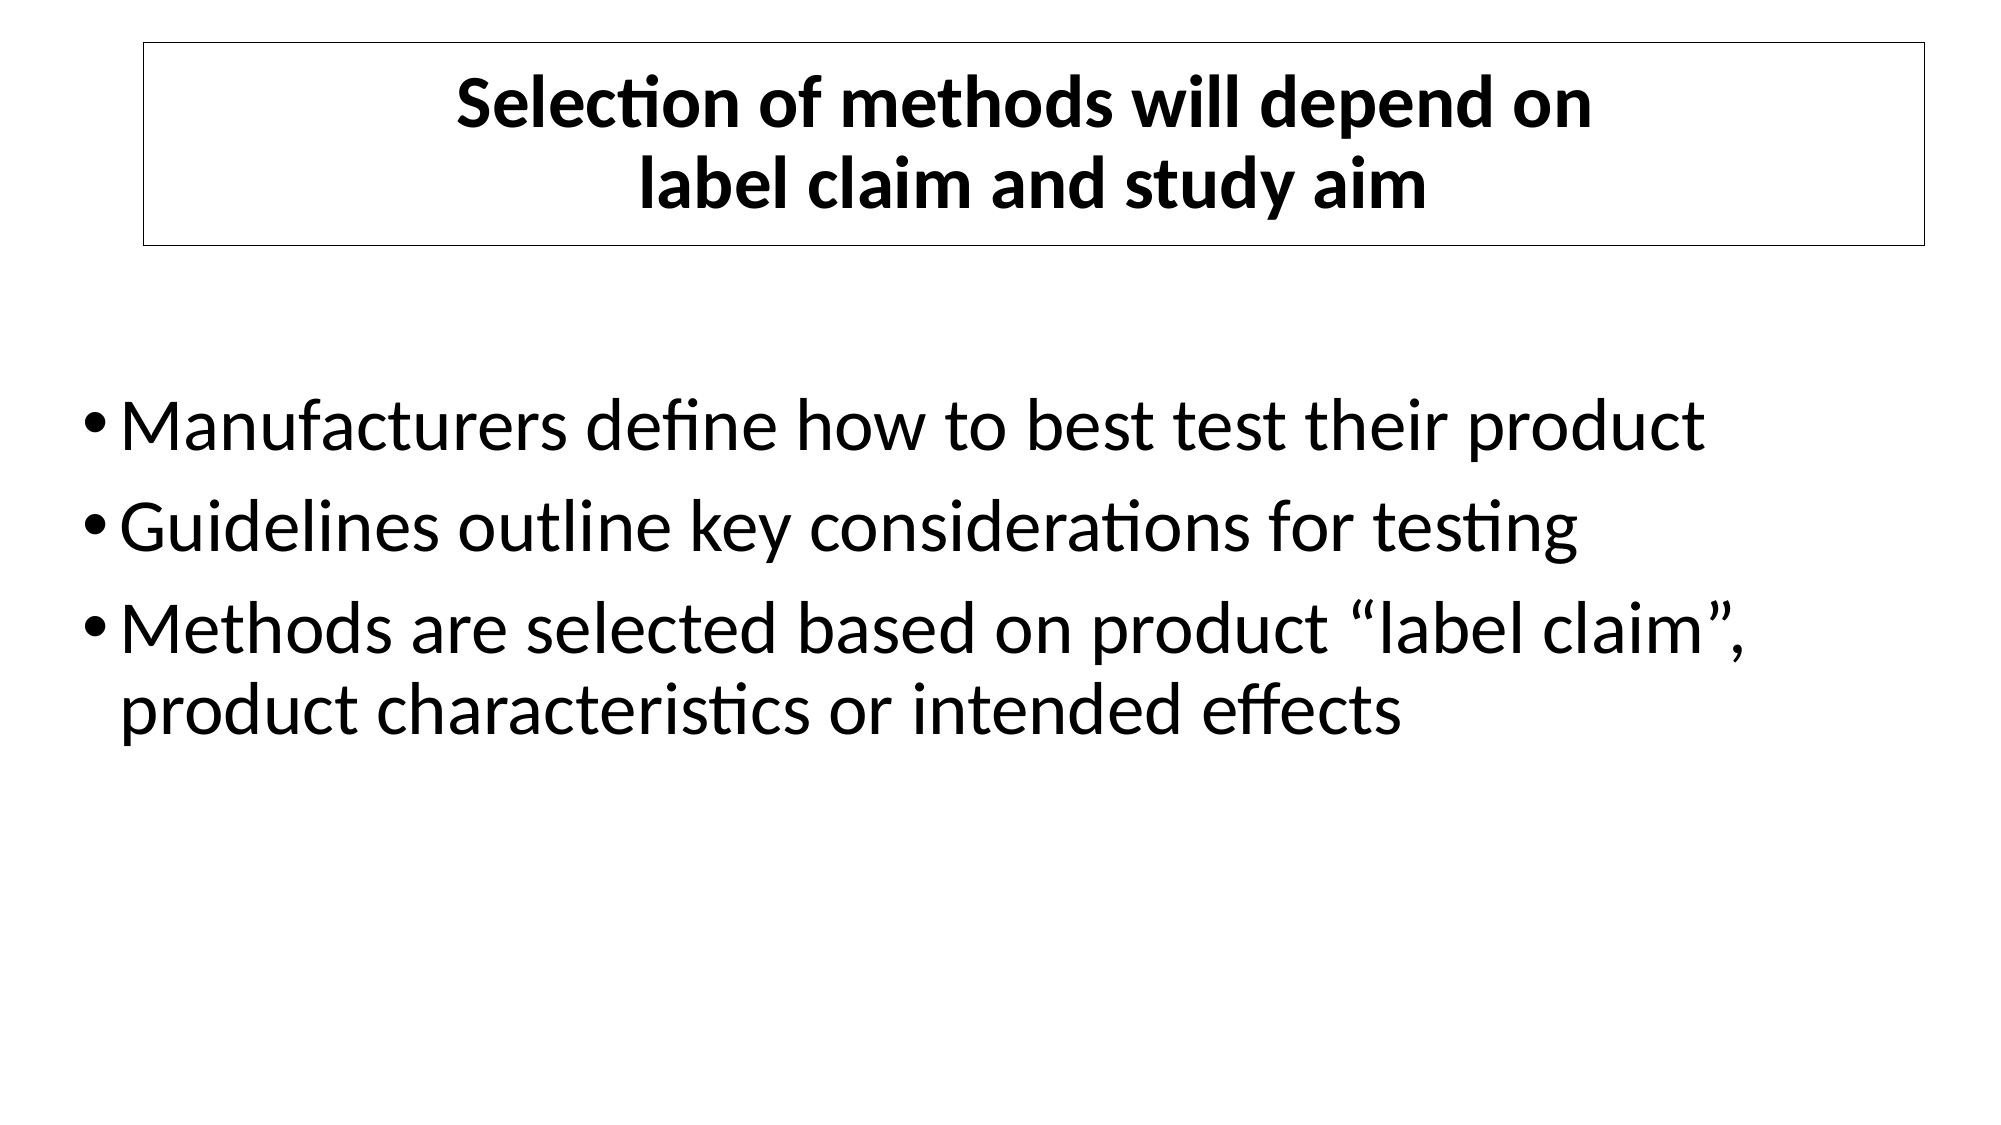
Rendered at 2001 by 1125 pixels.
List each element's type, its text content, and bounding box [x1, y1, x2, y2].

list Manufacturers define how to best test their product Guidelines outline key considerations for testing Methods are selected based on product “label claim”, product characteristics or intended effects [67, 266, 1949, 981]
title Selection of methods will depend on label claim and study aim [143, 42, 1925, 246]
